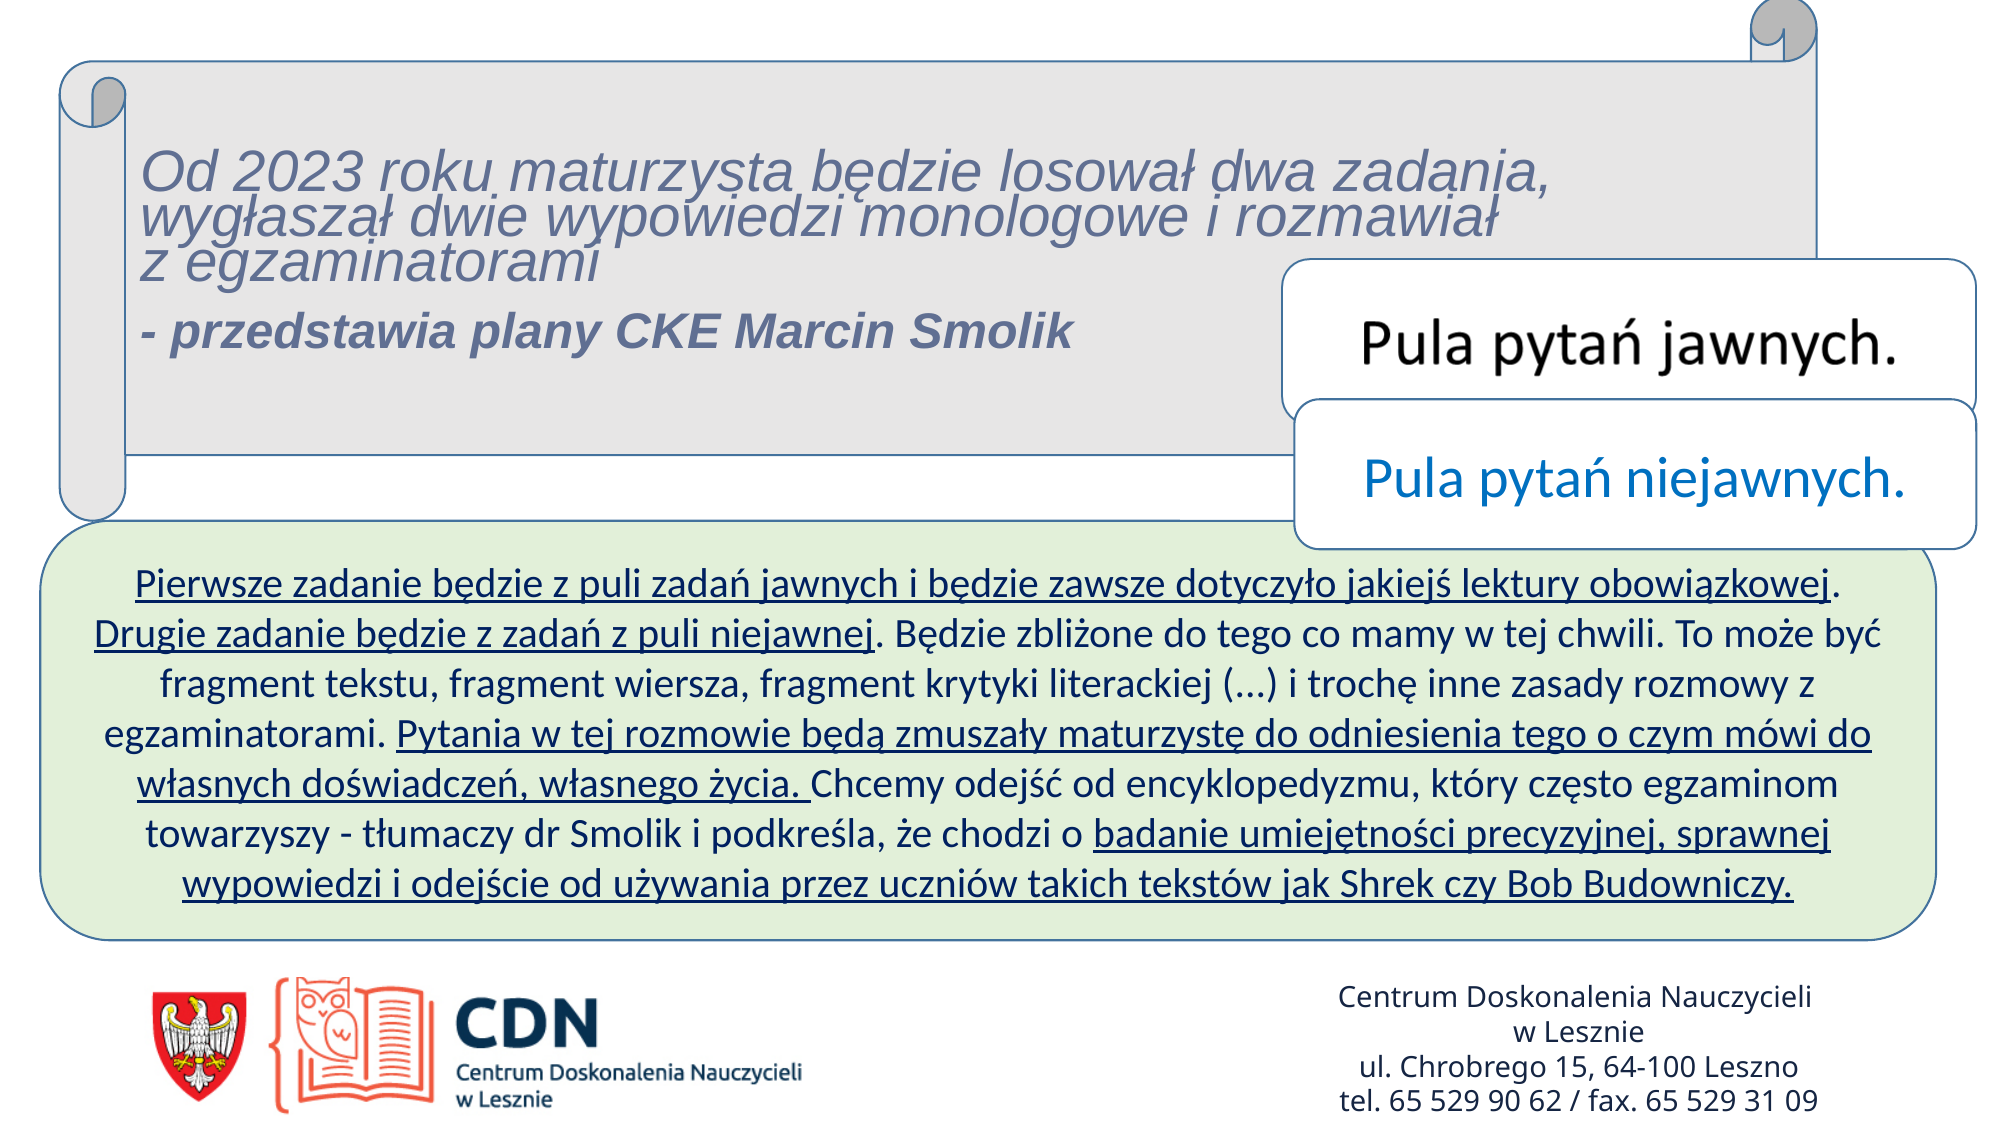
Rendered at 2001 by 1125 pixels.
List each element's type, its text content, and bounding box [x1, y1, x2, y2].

picture [1281, 258, 1977, 425]
picture [137, 977, 819, 1121]
text_box Pierwsze zadanie będzie z puli zadań jawnych i będzie zawsze dotyczyło jakiejś lektury obowiązkowej. Drugie zadanie będzie z zadań z puli niejawnej. Będzie zbliżone do tego co mamy w tej chwili. To może być fragment tekstu, fragment wiersza, fragment krytyki literackiej (...) i trochę inne zasady rozmowy z egzaminatorami. Pytania w tej rozmowie będą zmuszały maturzystę do odniesienia tego o czym mówi do własnych doświadczeń, własnego życia. Chcemy odejść od encyklopedyzmu, który często egzaminom towarzyszy - tłumaczy dr Smolik i podkreśla, że chodzi o badanie umiejętności precyzyjnej, sprawnej wypowiedzi i odejście od używania przez uczniów takich tekstów jak Shrek czy Bob Budowniczy. [39, 519, 1938, 942]
text_box Pula pytań niejawnych. [1293, 420, 1978, 551]
text_box Od 2023 roku maturzysta będzie losował dwa zadania, wygłaszał dwie wypowiedzi monologowe i rozmawiał z egzaminatorami - przedstawia plany CKE Marcin Smolik [58, 0, 1818, 522]
